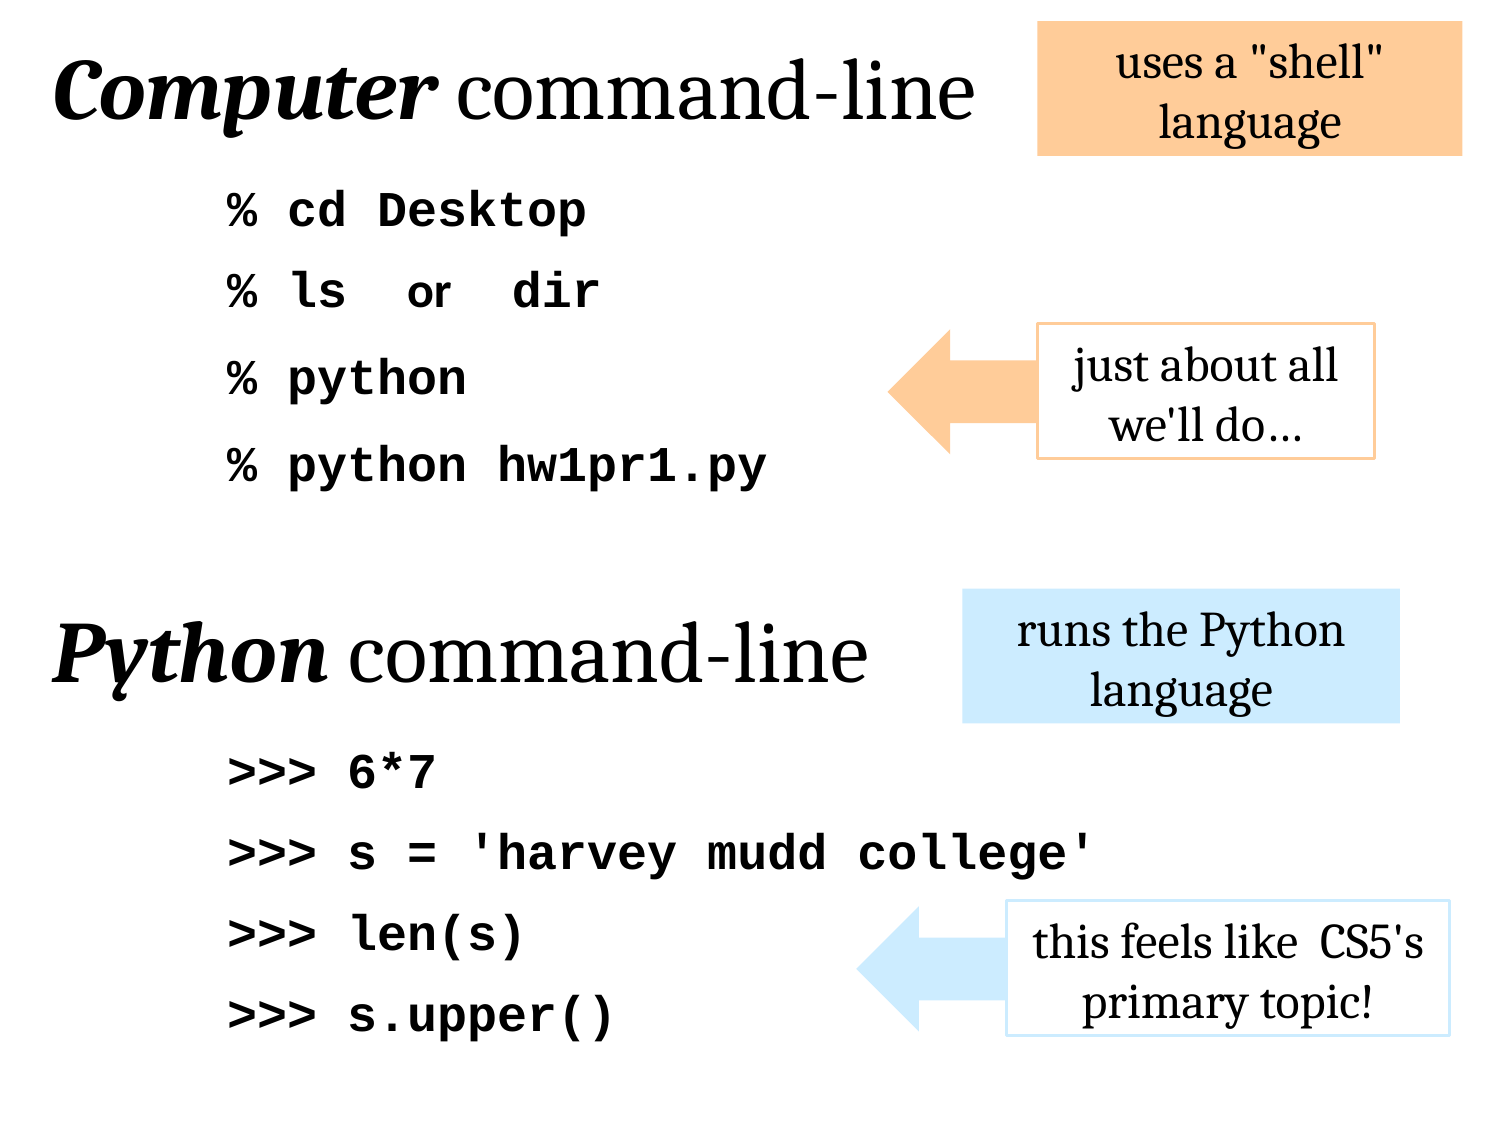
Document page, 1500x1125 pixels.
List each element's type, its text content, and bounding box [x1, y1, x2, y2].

text_box % ls or dir [212, 249, 675, 325]
text_box % python [212, 337, 675, 413]
text_box just about all we'll do… [1037, 323, 1375, 459]
text_box Python command-line [37, 587, 950, 708]
text_box >>> 6*7 [212, 731, 675, 806]
text_box runs the Python language [962, 588, 1400, 724]
text_box % python hw1pr1.py [212, 424, 950, 499]
text_box >>> len(s) [212, 893, 675, 968]
text_box >>> s = 'harvey mudd college' [212, 812, 1182, 887]
text_box [887, 329, 1037, 455]
text_box >>> s.upper() [212, 974, 675, 1049]
text_box [856, 906, 1006, 1032]
text_box % cd Desktop [212, 168, 675, 244]
text_box uses a "shell" language [1037, 21, 1463, 156]
text_box Computer command-line [37, 24, 1037, 145]
text_box this feels like CS5's primary topic! [1006, 900, 1450, 1036]
